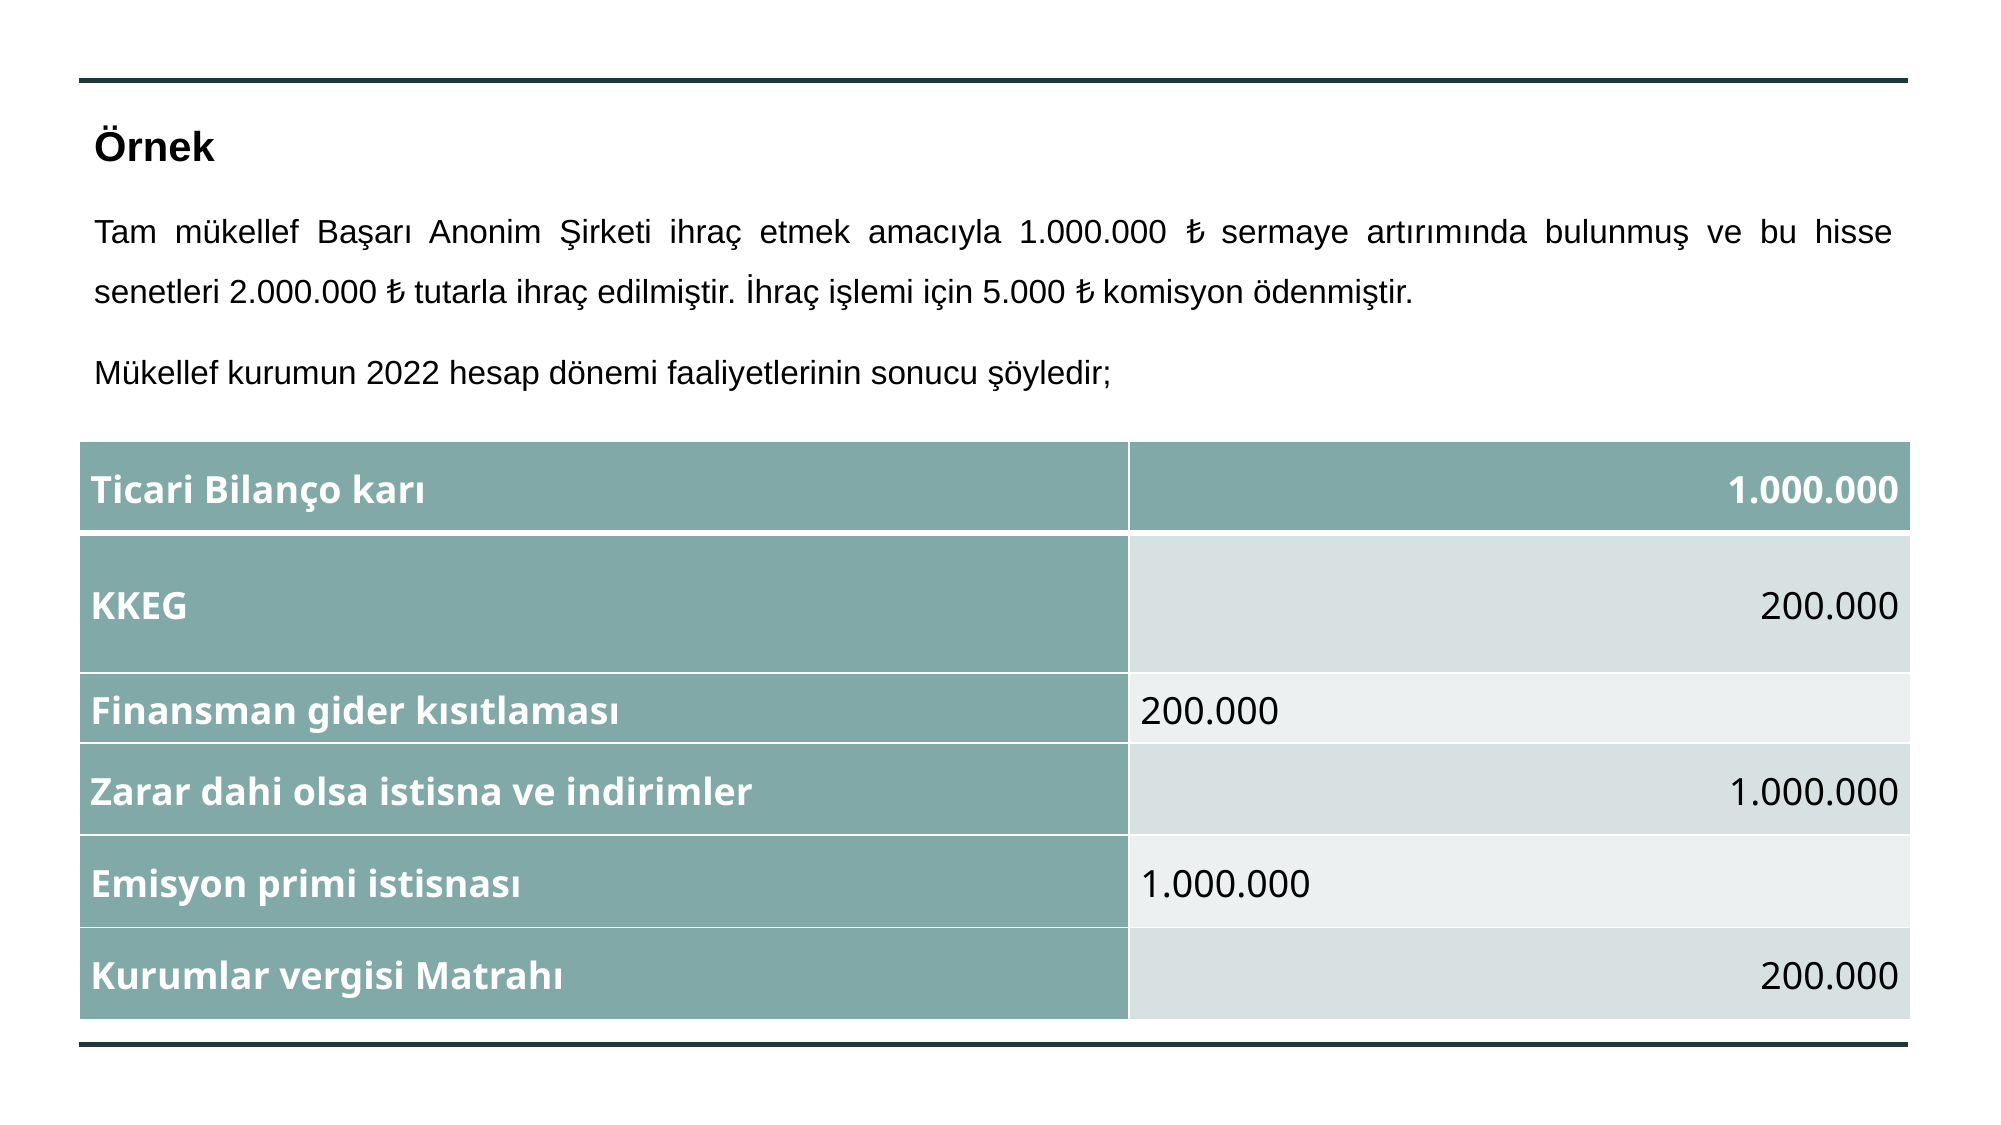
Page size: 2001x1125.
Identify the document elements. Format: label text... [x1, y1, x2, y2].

table_cell Emisyon primi istisnası [80, 836, 1128, 927]
table_cell 200.000 [1130, 536, 1910, 672]
table_cell Kurumlar vergisi Matrahı [80, 928, 1128, 1019]
table_cell 1.000.000 [1130, 744, 1910, 834]
list Örnek Tam mükellef Başarı Anonim Şirketi ihraç etmek amacıyla 1.000.000 ₺ sermaye artırımında bulunmuş ve bu hisse senetleri 2.000.000 ₺ tutarla ihraç edilmiştir. İhraç işlemi için 5.000 ₺ komisyon ödenmiştir. Mükellef kurumun 2022 hesap dönemi faaliyetlerinin sonucu şöyledir; [79, 112, 1911, 440]
table_header 1.000.000 [1130, 442, 1910, 530]
table_cell 200.000 [1130, 928, 1910, 1019]
table_cell 1.000.000 [1130, 836, 1910, 927]
table_cell KKEG [80, 536, 1128, 672]
table_header Ticari Bilanço karı [80, 442, 1128, 530]
table_cell Finansman gider kısıtlaması [80, 674, 1128, 742]
table_cell Zarar dahi olsa istisna ve indirimler [80, 744, 1128, 834]
table_cell 200.000 [1130, 674, 1910, 742]
